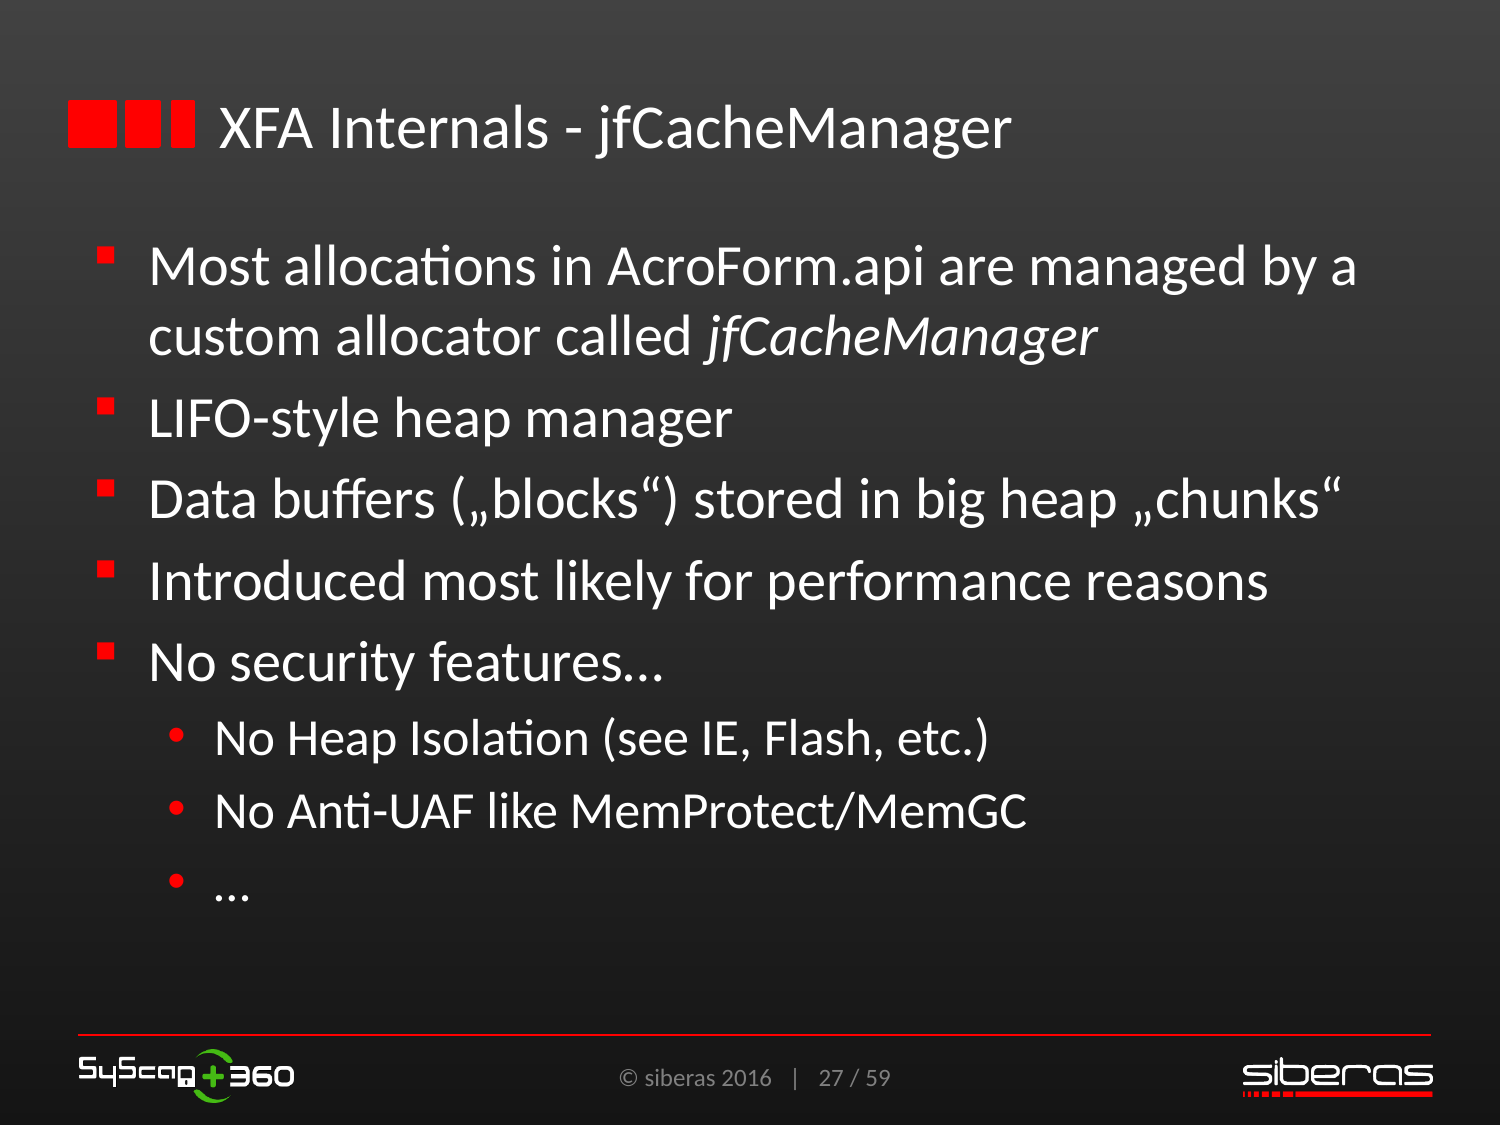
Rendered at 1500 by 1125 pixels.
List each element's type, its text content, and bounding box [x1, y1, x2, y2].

picture [79, 1049, 294, 1103]
picture [1243, 1057, 1433, 1097]
list Most allocations in AcroForm.api are managed by a custom allocator called jfCacheManager LIFO-style heap manager Data buffers („blocks“) stored in big heap „chunks“ Introduced most likely for performance reasons No security features… No Heap Isolation (see IE, Flash, etc.) No Anti-UAF like MemProtect/MemGC … [77, 219, 1431, 1012]
title XFA Internals - jfCacheManager [205, 58, 1420, 189]
